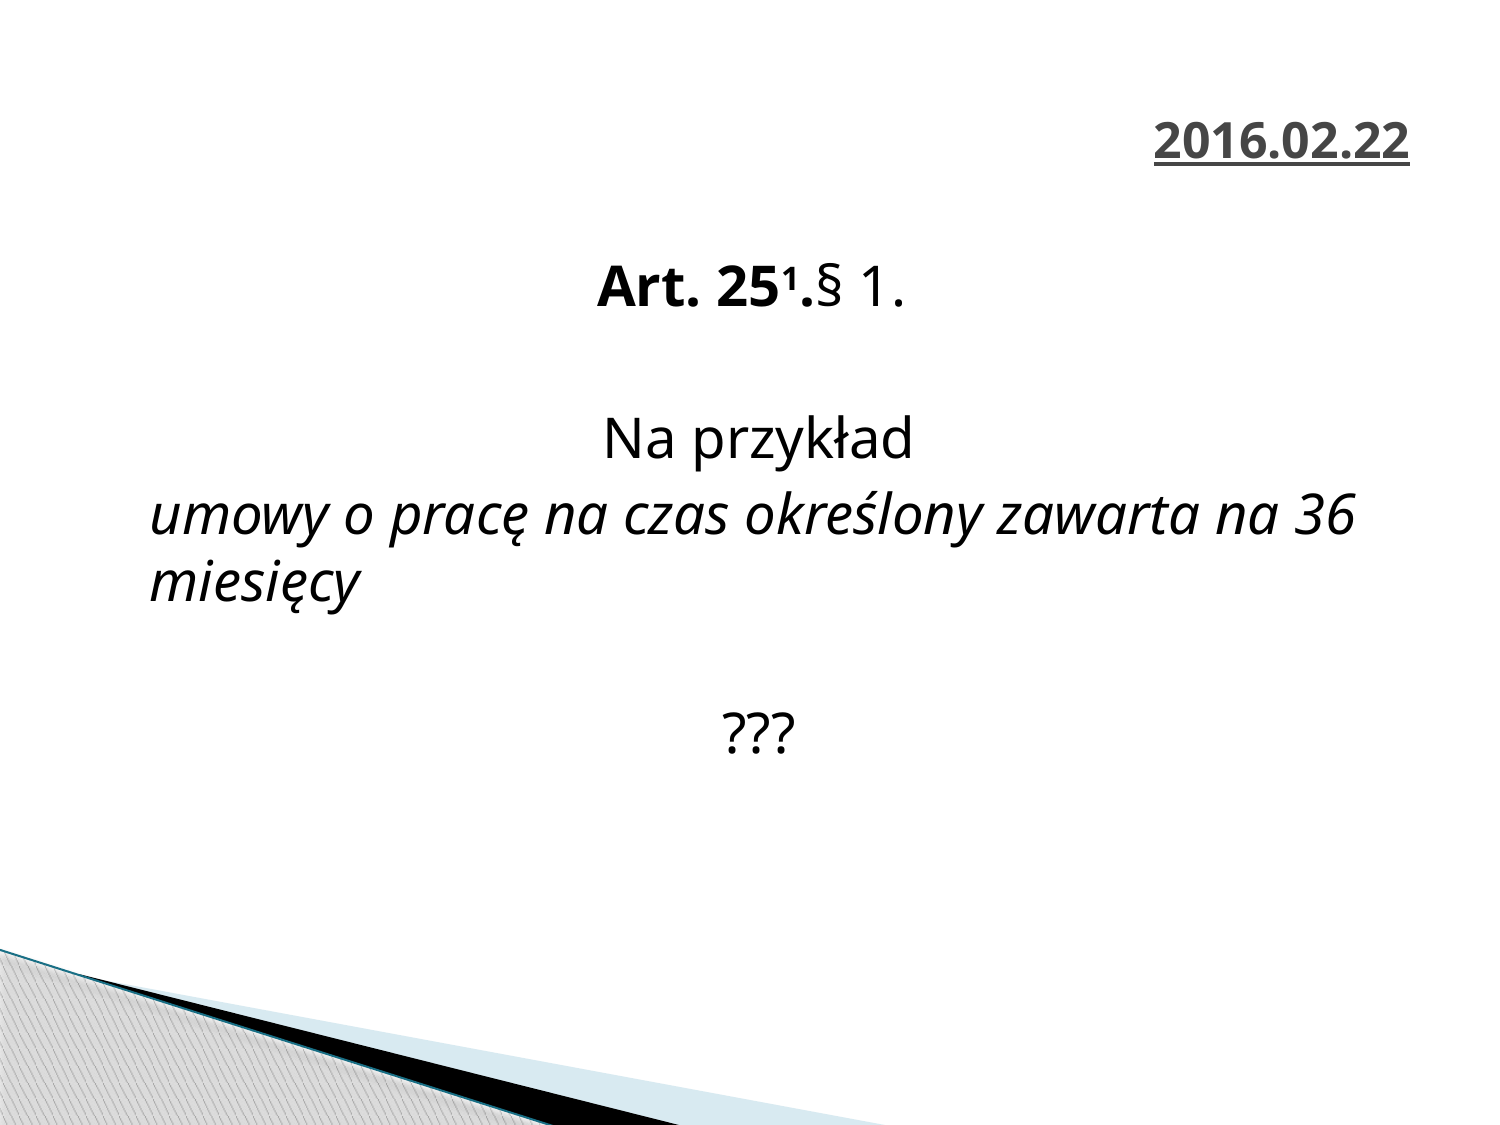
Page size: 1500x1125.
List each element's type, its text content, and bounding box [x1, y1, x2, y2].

list Art. 251.§ 1. Na przykład umowy o pracę na czas określony zawarta na 36 miesięcy ??? [75, 243, 1425, 986]
title 2016.02.22 [75, 45, 1425, 233]
